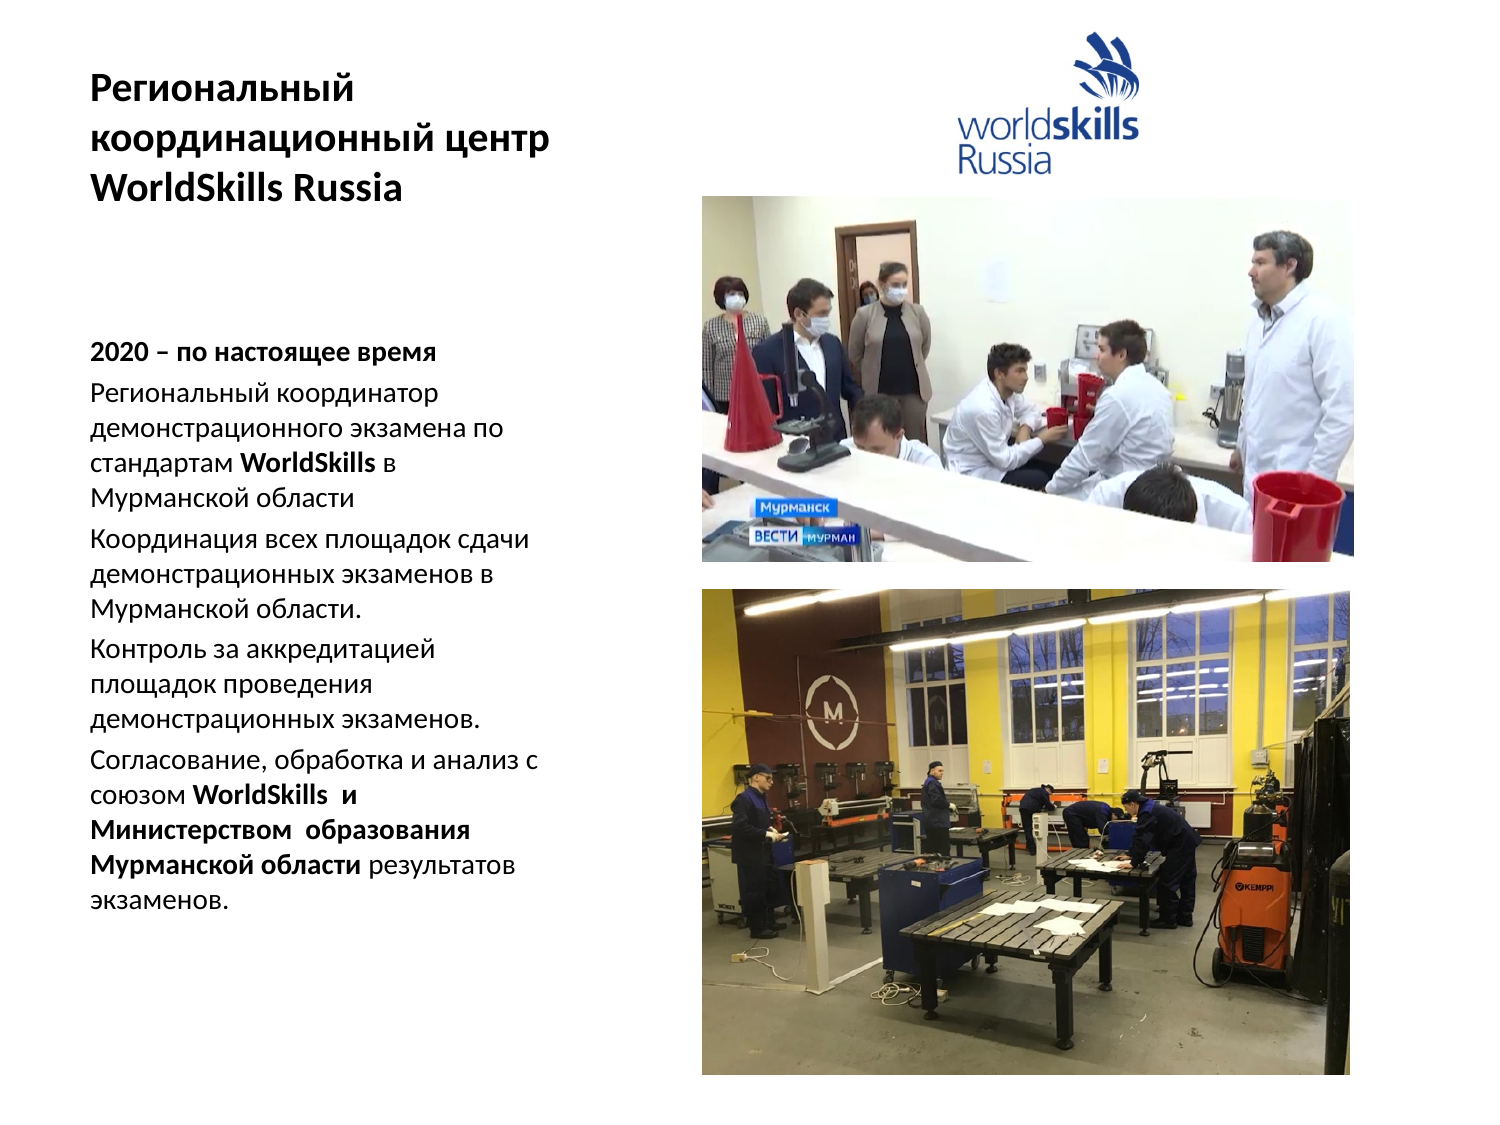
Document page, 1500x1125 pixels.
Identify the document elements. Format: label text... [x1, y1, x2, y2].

picture [702, 196, 1354, 562]
list 2020 – по настоящее время Региональный координатор демонстрационного экзамена по стандартам WorldSkills в Мурманской области Координация всех площадок сдачи демонстрационных экзаменов в Мурманской области. Контроль за аккредитацией площадок проведения демонстрационных экзаменов. Согласование, обработка и анализ с союзом WorldSkills и Министерством образования Мурманской области результатов экзаменов. [75, 243, 569, 1005]
picture [702, 588, 1350, 1075]
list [867, 0, 1229, 194]
title Региональный координационный центр WorldSkills Russia [75, 44, 573, 268]
